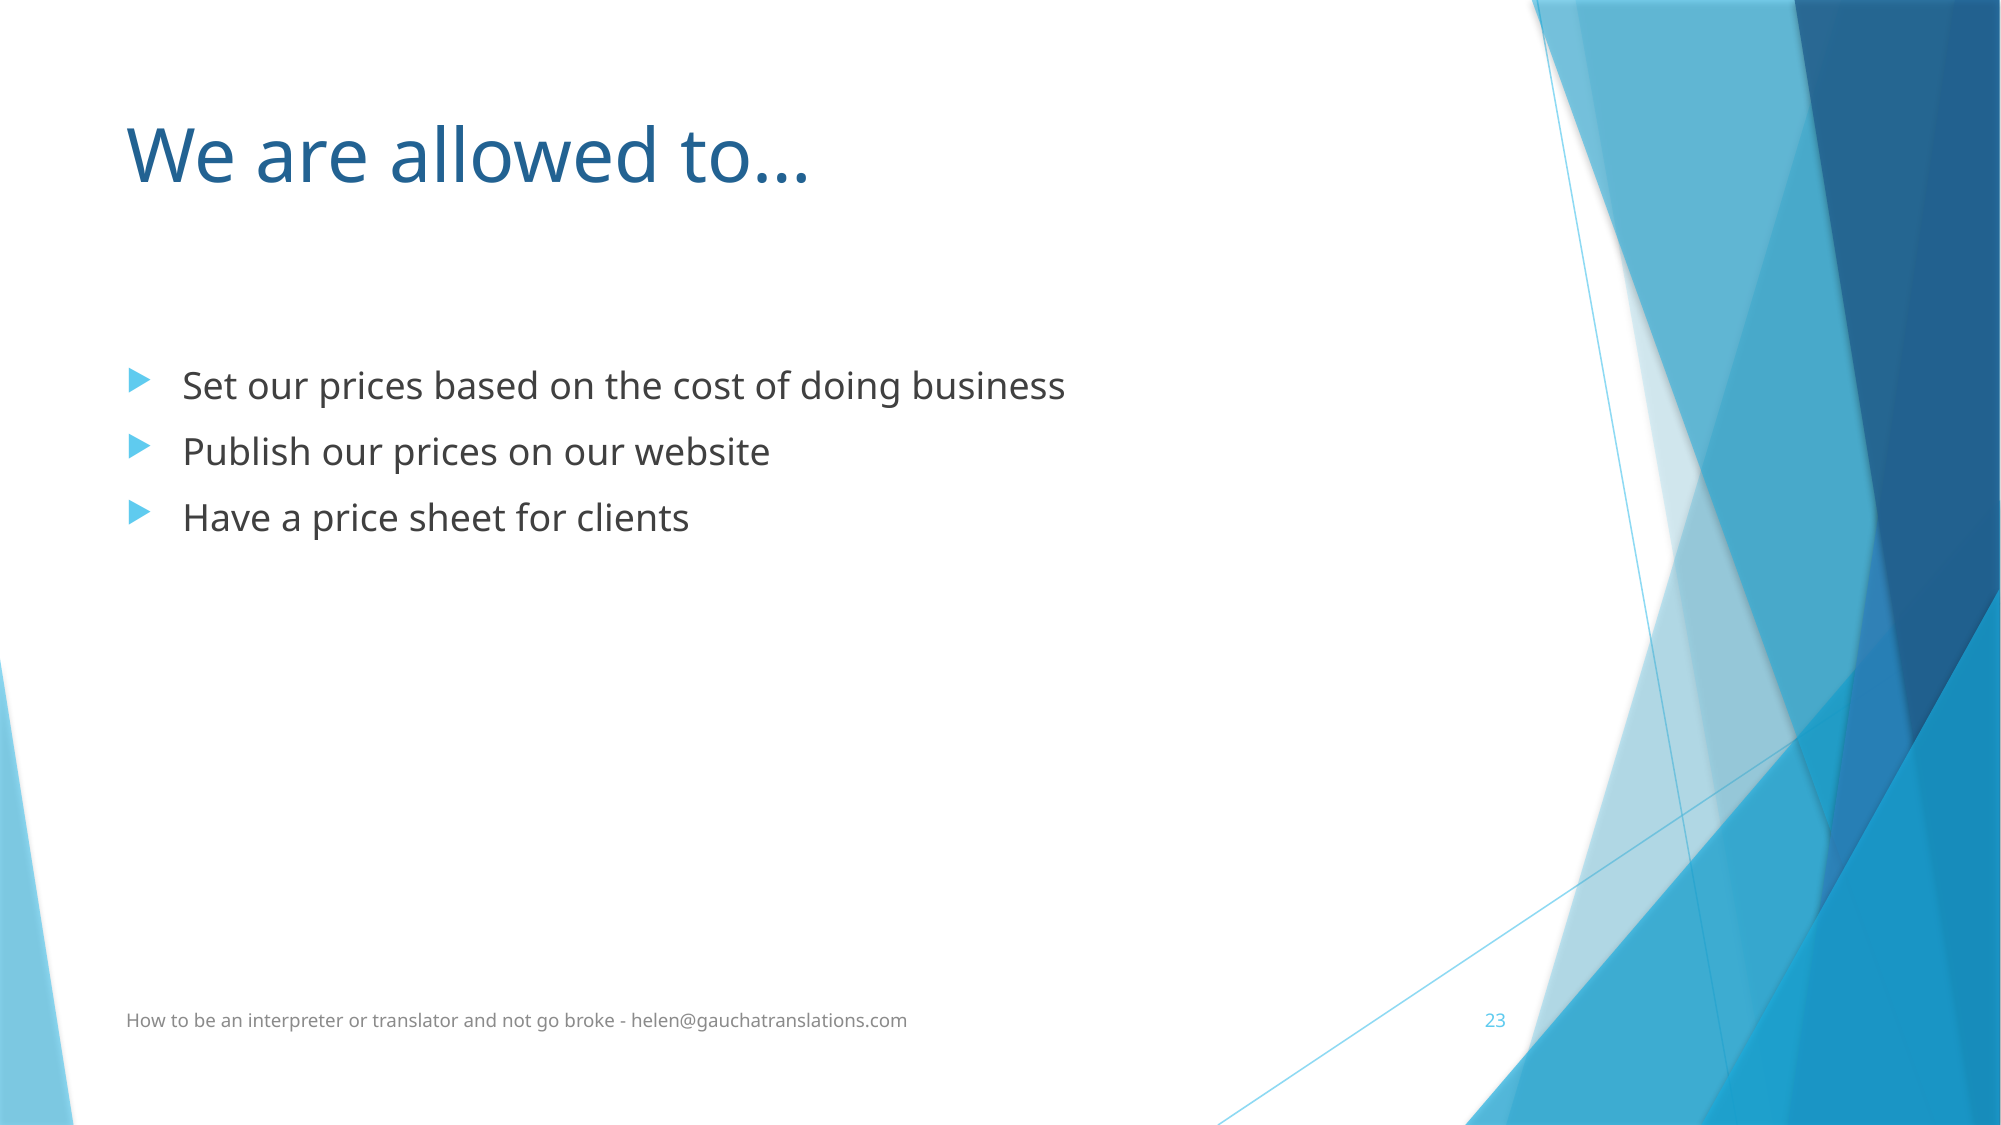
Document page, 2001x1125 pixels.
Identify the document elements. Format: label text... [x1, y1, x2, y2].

title We are allowed to… [111, 99, 1522, 317]
footer How to be an interpreter or translator and not go broke - helen@gauchatranslations.com [111, 991, 1145, 1051]
slide_number 23 [1409, 991, 1522, 1051]
list Set our prices based on the cost of doing business Publish our prices on our website Have a price sheet for clients [111, 354, 1522, 992]
